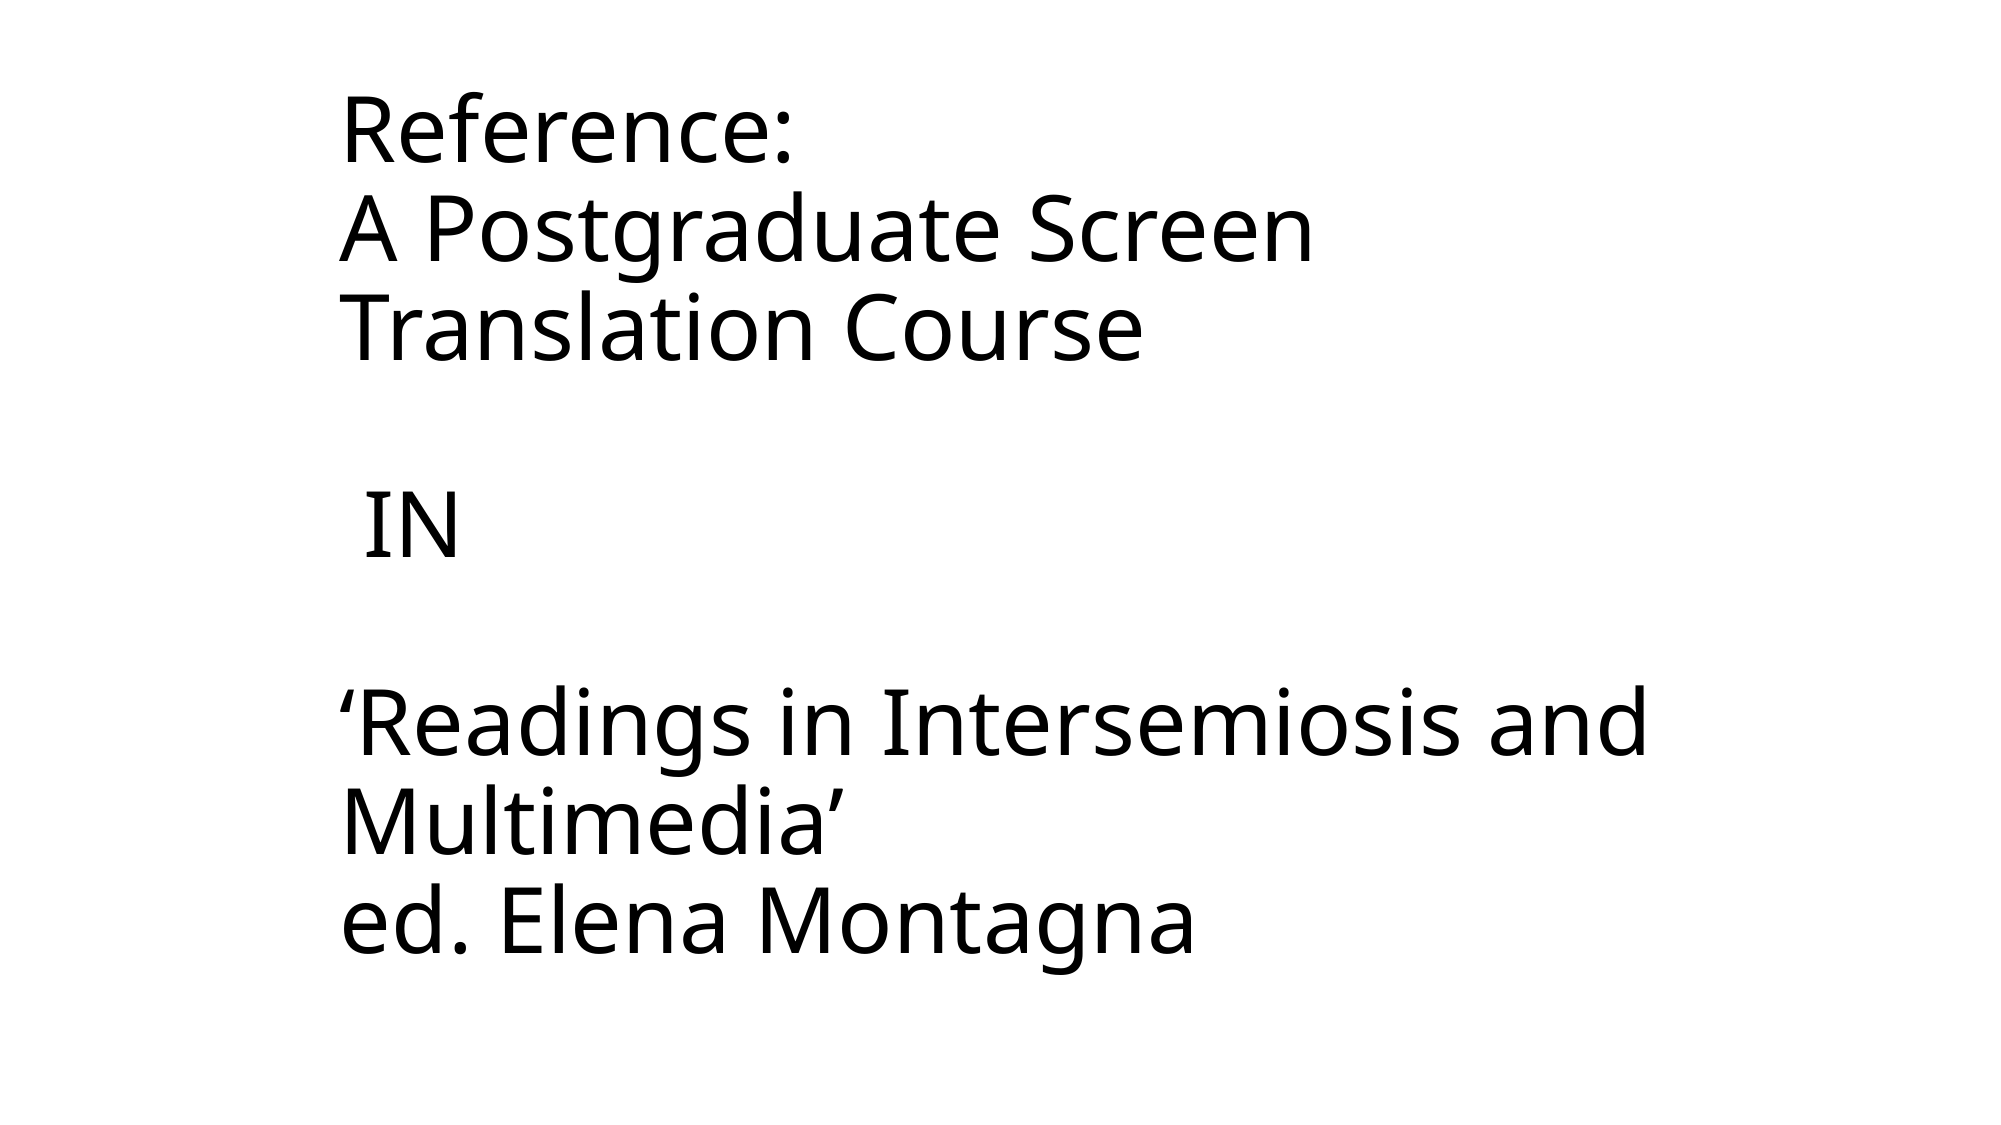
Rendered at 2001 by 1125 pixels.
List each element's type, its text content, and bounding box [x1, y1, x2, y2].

title Reference: A Postgraduate Screen Translation Course IN ‘Readings in Intersemiosis and Multimedia’ ed. Elena Montagna [324, 45, 1675, 1012]
